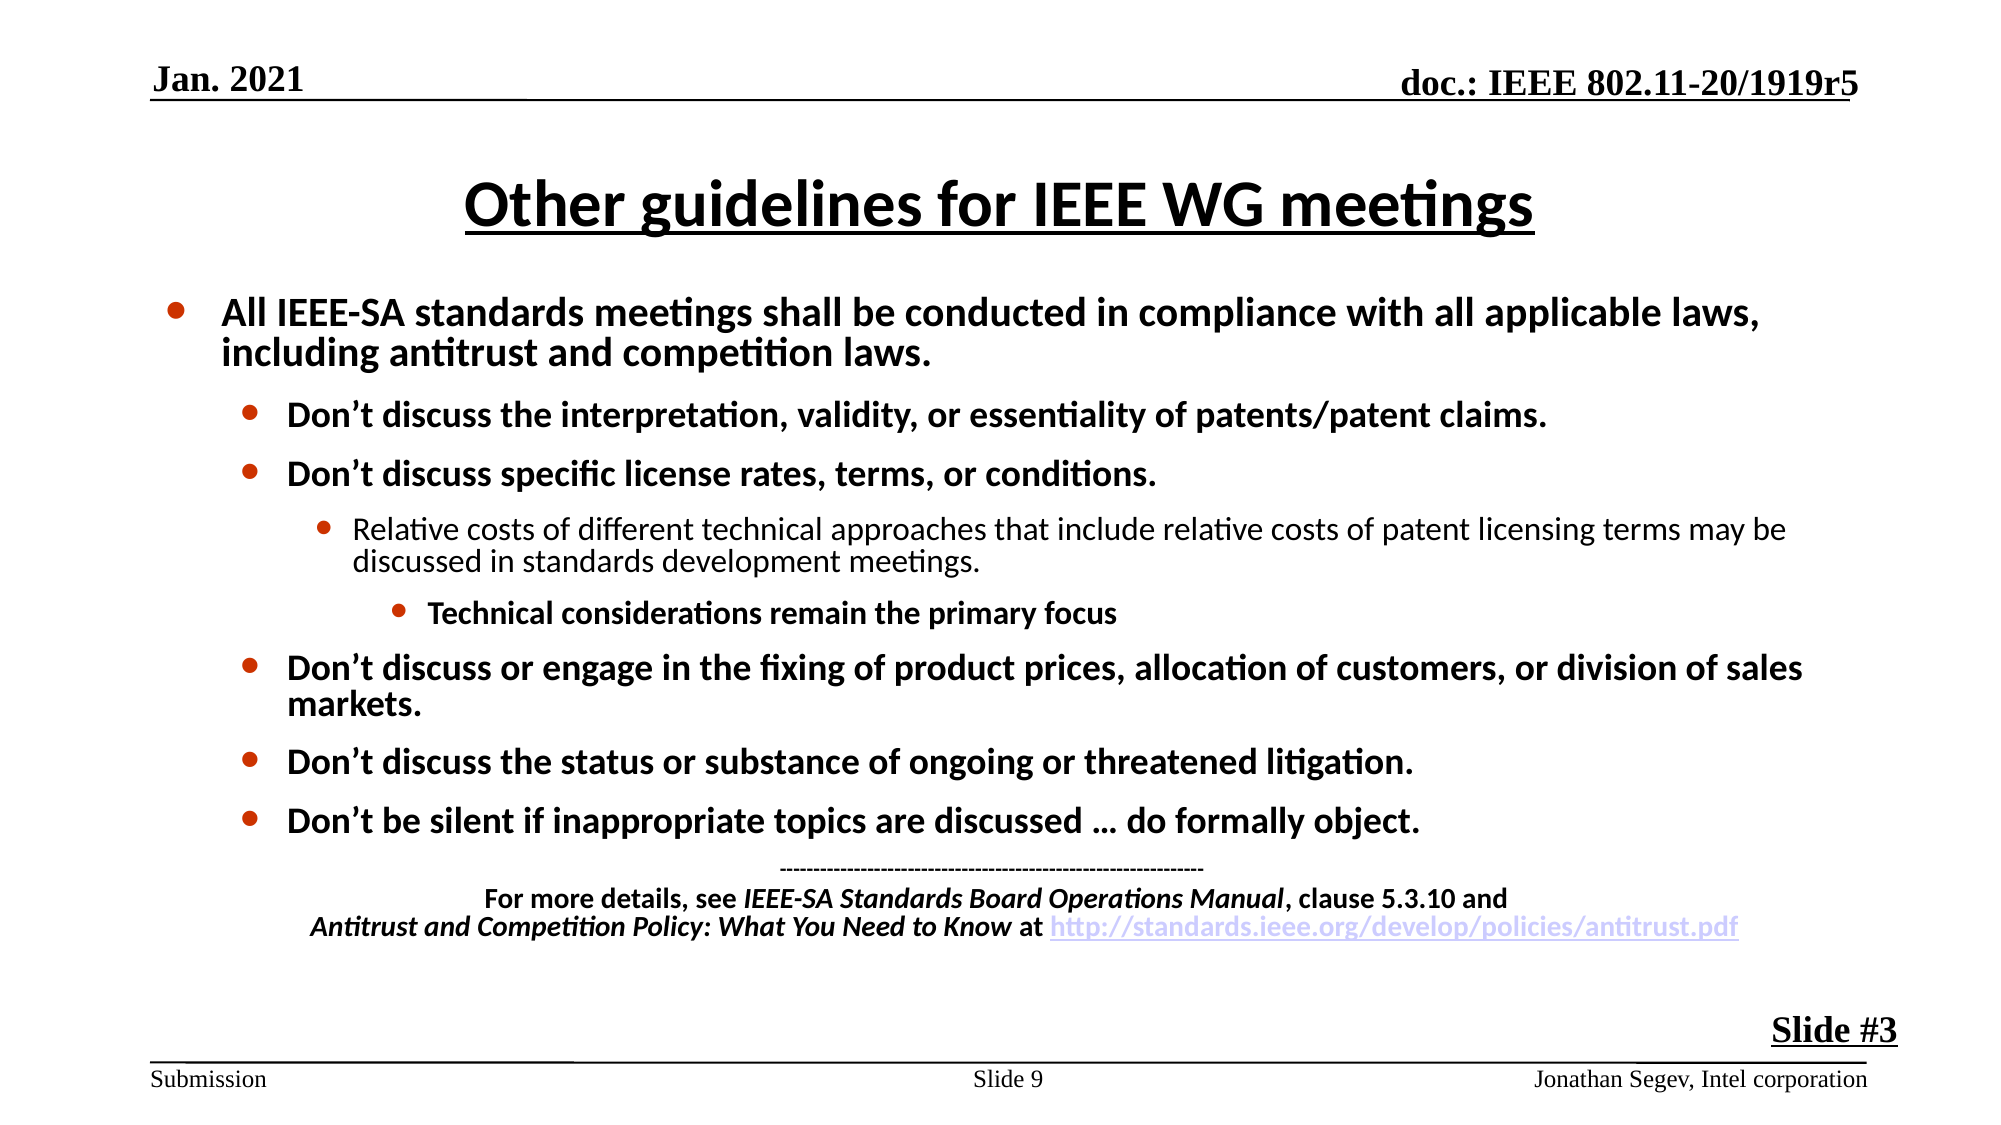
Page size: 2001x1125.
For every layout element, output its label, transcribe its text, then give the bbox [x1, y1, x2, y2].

list All IEEE-SA standards meetings shall be conducted in compliance with all applicable laws, including antitrust and competition laws. Don’t discuss the interpretation, validity, or essentiality of patents/patent claims. Don’t discuss specific license rates, terms, or conditions. Relative costs of different technical approaches that include relative costs of patent licensing terms may be discussed in standards development meetings. Technical considerations remain the primary focus Don’t discuss or engage in the fixing of product prices, allocation of customers, or division of sales markets. Don’t discuss the status or substance of ongoing or threatened litigation. Don’t be silent if inappropriate topics are discussed … do formally object. --------------------------------------------------------------- For more details, see IEEE-SA Standards Board Operations Manual, clause 5.3.10 and Antitrust and Competition Policy: What You Need to Know at http://standards.ieee.org/develop/policies/antitrust.pdf [149, 286, 1850, 1000]
title Other guidelines for IEEE WG meetings [149, 112, 1850, 286]
text_box Slide #3 [1756, 997, 1913, 1058]
slide_number Slide 9 [950, 1061, 1067, 1123]
footer Jonathan Segev, Intel corporation [1171, 1061, 1869, 1093]
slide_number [152, 54, 563, 100]
